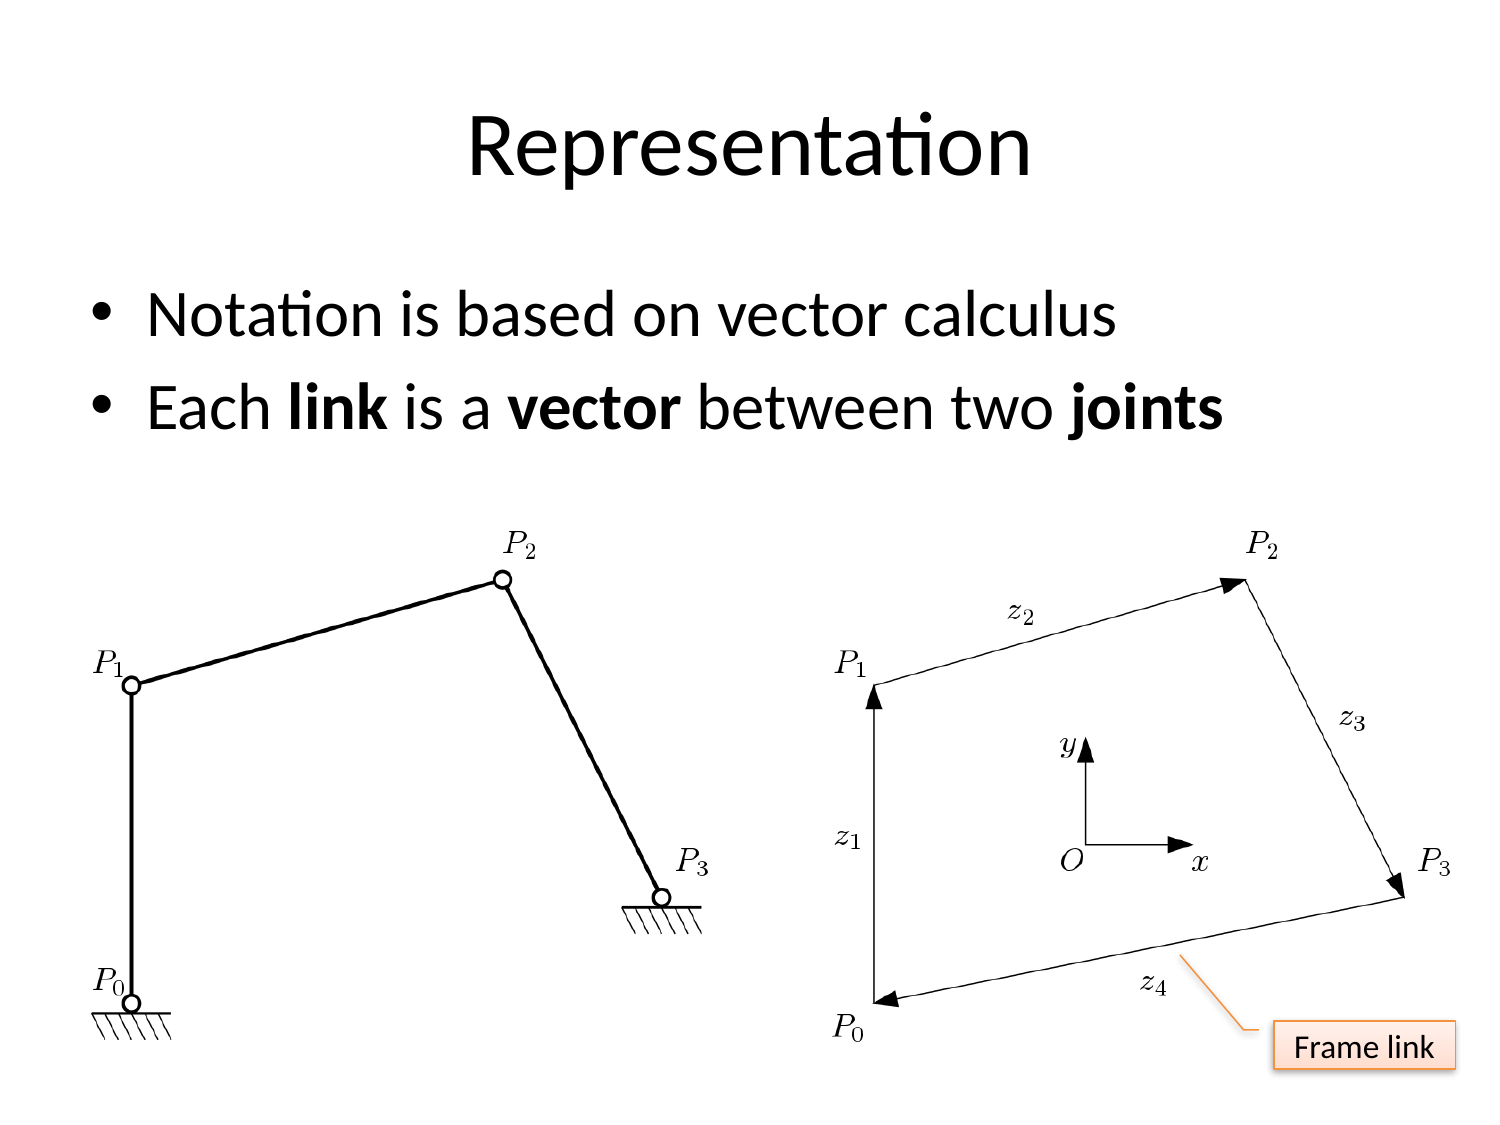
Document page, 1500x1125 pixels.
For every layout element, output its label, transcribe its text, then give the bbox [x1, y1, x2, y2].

text_box Frame link [1273, 1051, 1456, 1070]
list Notation is based on vector calculus Each link is a vector between two joints [75, 262, 1425, 563]
title Representation [75, 45, 1425, 233]
picture [88, 526, 1456, 1046]
